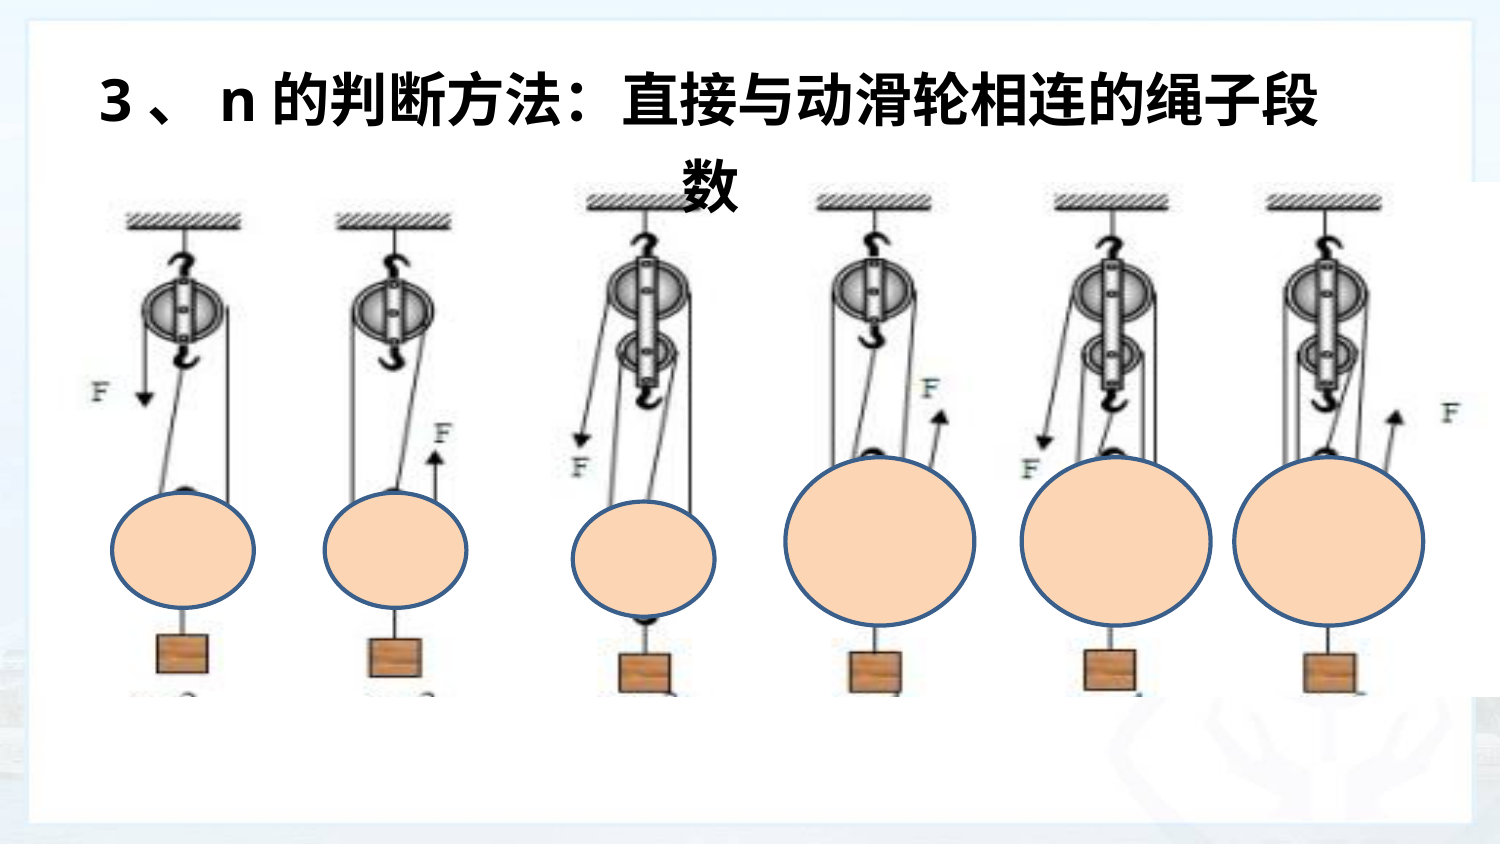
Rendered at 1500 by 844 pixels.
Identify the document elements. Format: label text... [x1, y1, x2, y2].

text_box 3、n的判断方法：直接与动滑轮相连的绳子段数 [78, 37, 1342, 181]
picture [0, 0, 1500, 844]
